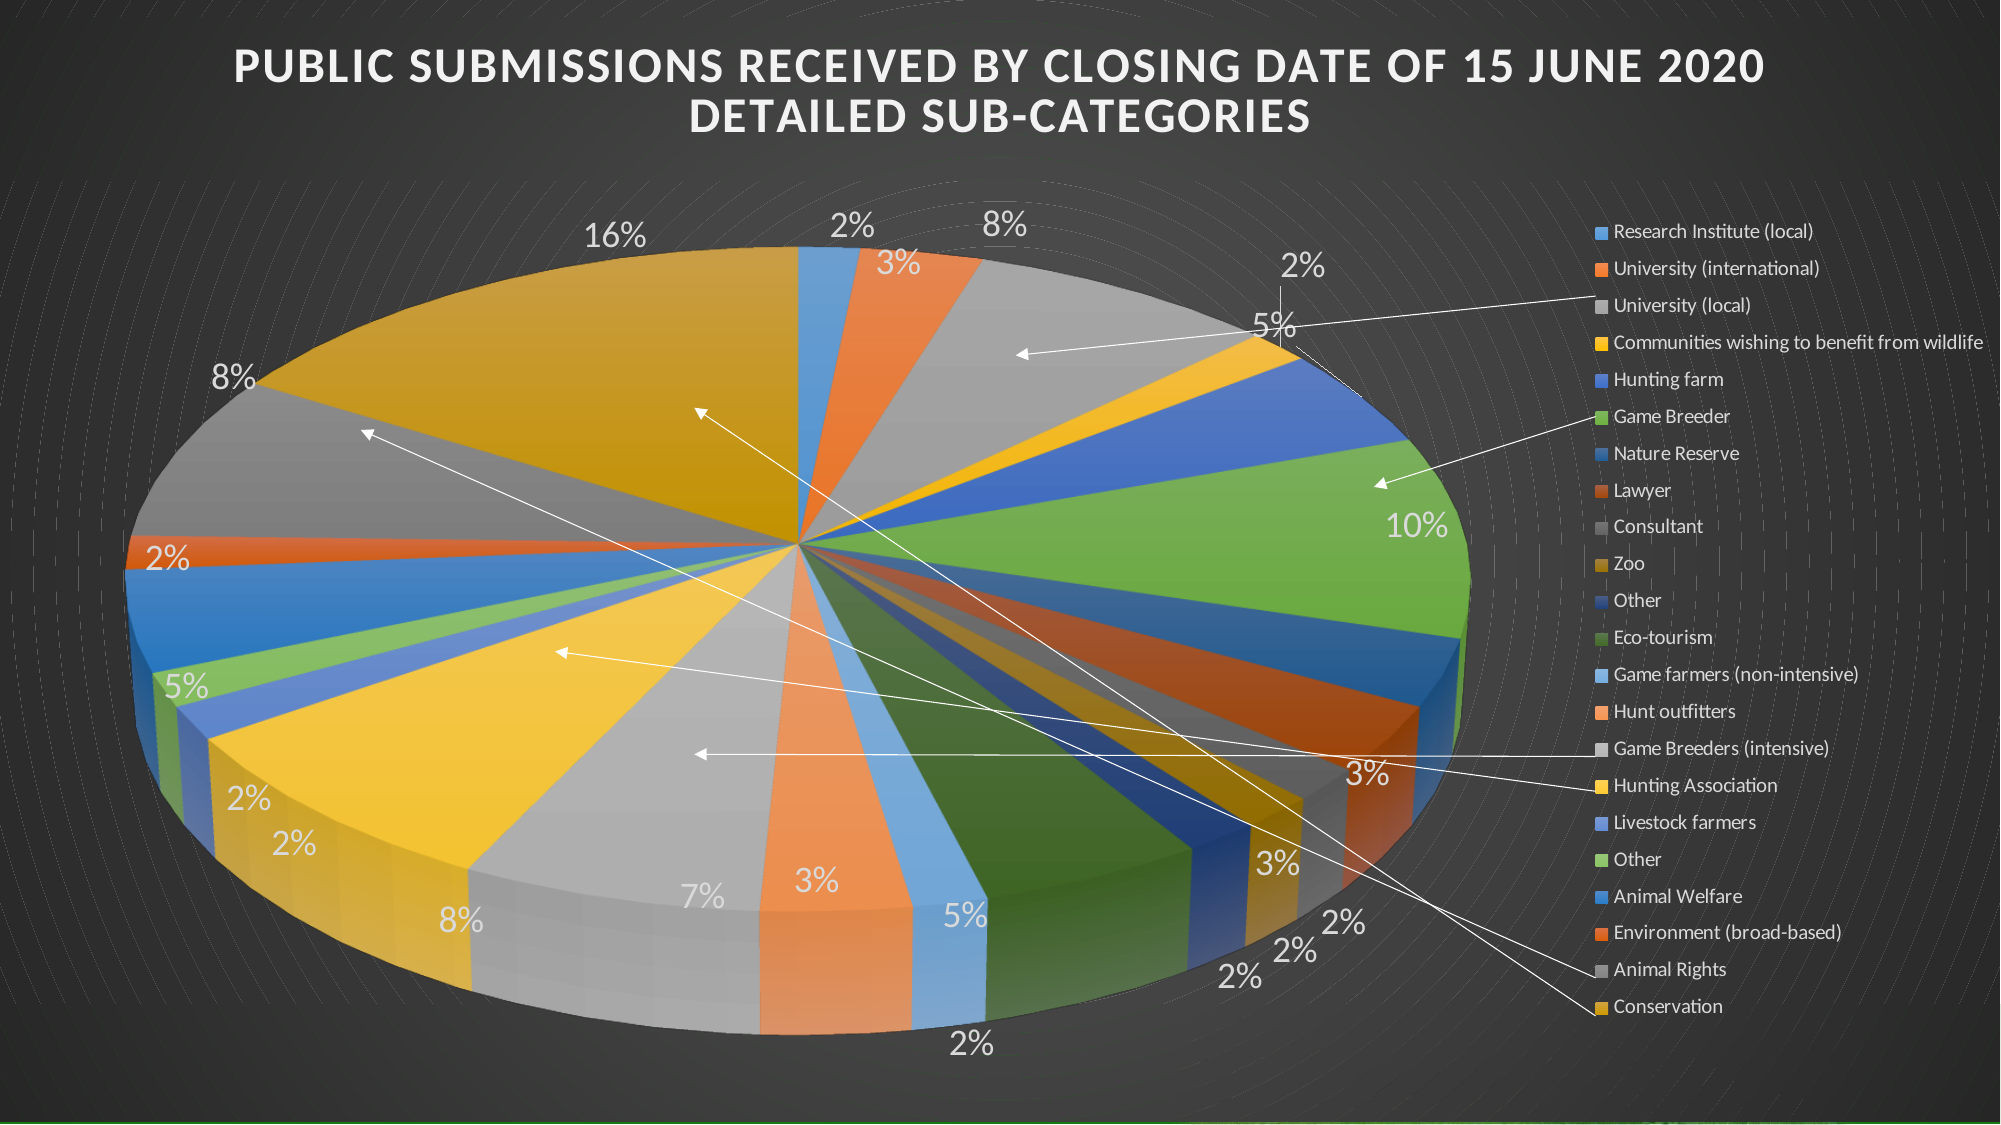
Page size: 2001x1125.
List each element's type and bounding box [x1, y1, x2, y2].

text_box [694, 407, 1596, 651]
text_box [554, 651, 1596, 792]
text_box [1373, 416, 1596, 487]
chart [0, 0, 2000, 1122]
text_box [694, 792, 1596, 1016]
text_box [1015, 296, 1596, 356]
text_box [360, 429, 694, 978]
